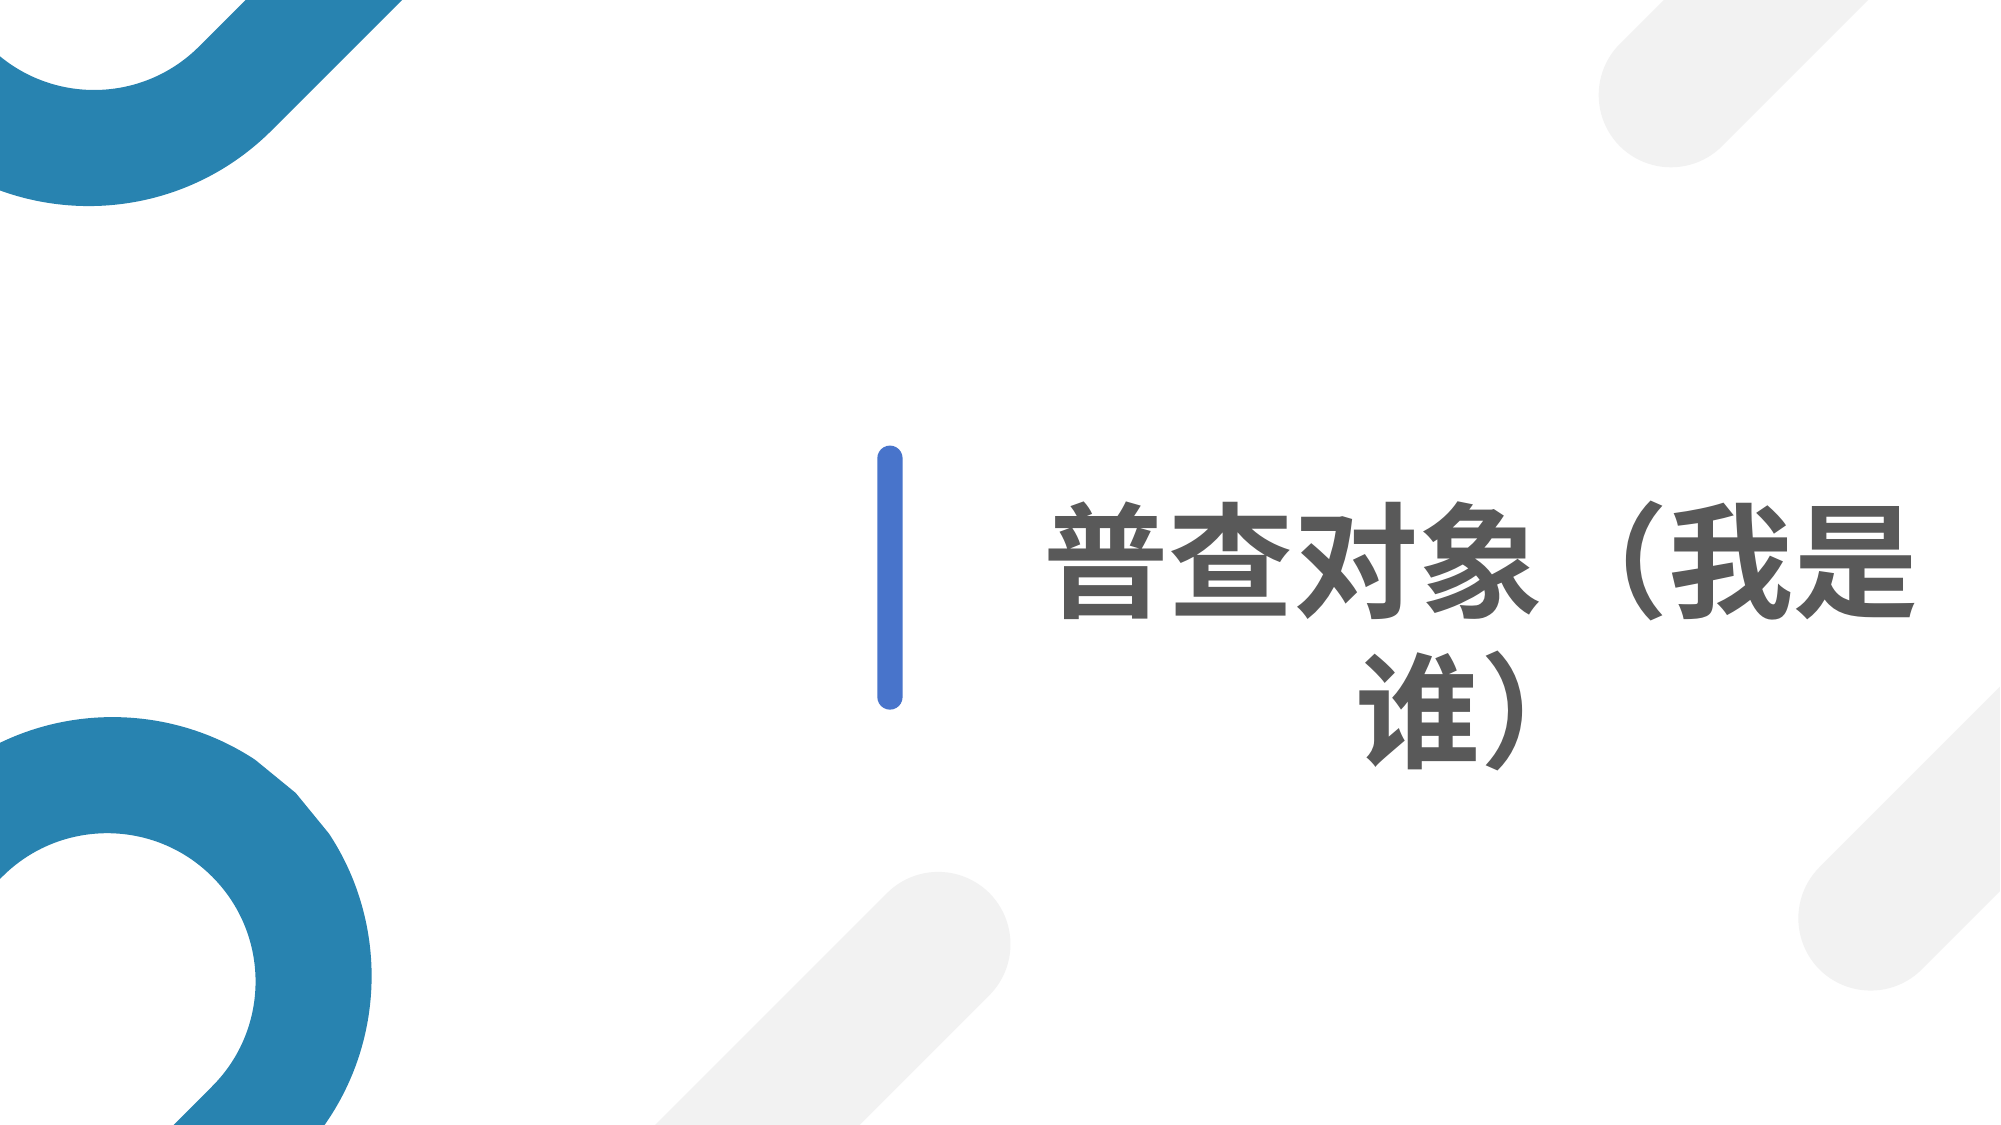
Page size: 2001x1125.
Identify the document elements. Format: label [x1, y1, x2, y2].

text_box [0, 0, 2000, 1125]
